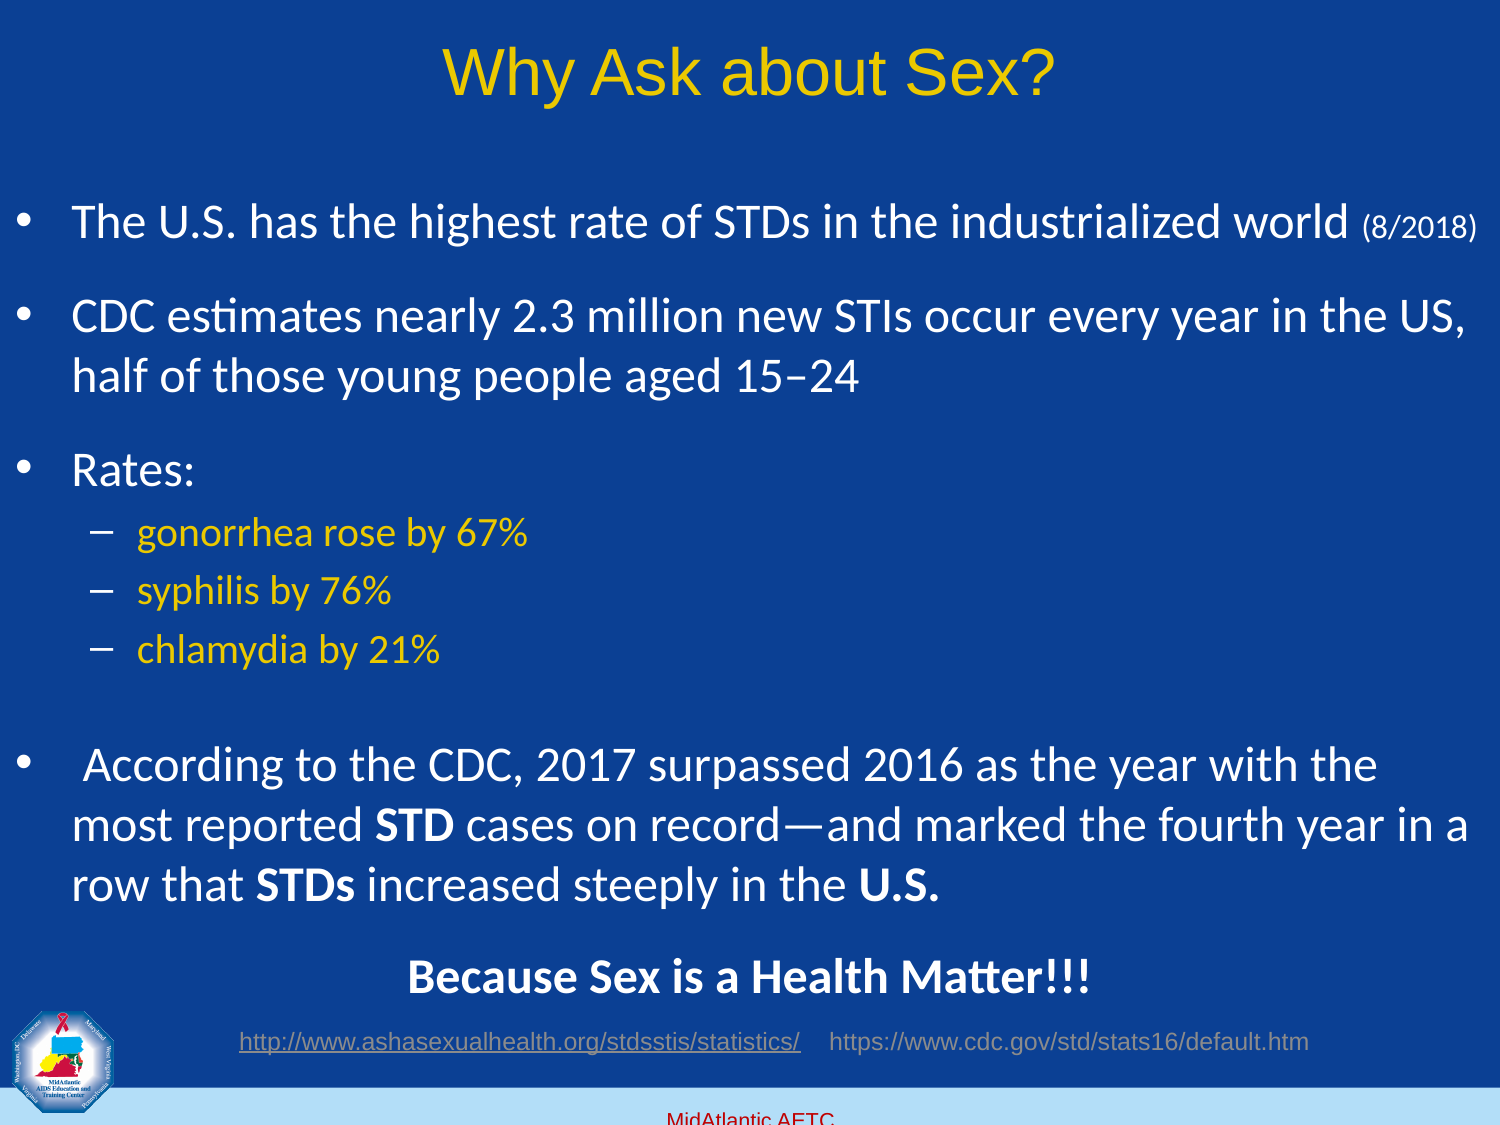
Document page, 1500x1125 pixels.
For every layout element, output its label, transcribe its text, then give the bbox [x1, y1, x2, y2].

title Why Ask about Sex? [75, 12, 1425, 125]
picture [12, 1063, 114, 1113]
list The U.S. has the highest rate of STDs in the industrialized world (8/2018) CDC estimates nearly 2.3 million new STIs occur every year in the US, half of those young people aged 15–24 Rates: gonorrhea rose by 67% syphilis by 76% chlamydia by 21% According to the CDC, 2017 surpassed 2016 as the year with the most reported STD cases on record—and marked the fourth year in a row that STDs increased steeply in the U.S. Because Sex is a Health Matter!!! [0, 187, 1500, 1063]
footer http://www.ashasexualhealth.org/stdsstis/statistics/ https://www.cdc.gov/std/stats16/default.htm [125, 1025, 1425, 1085]
